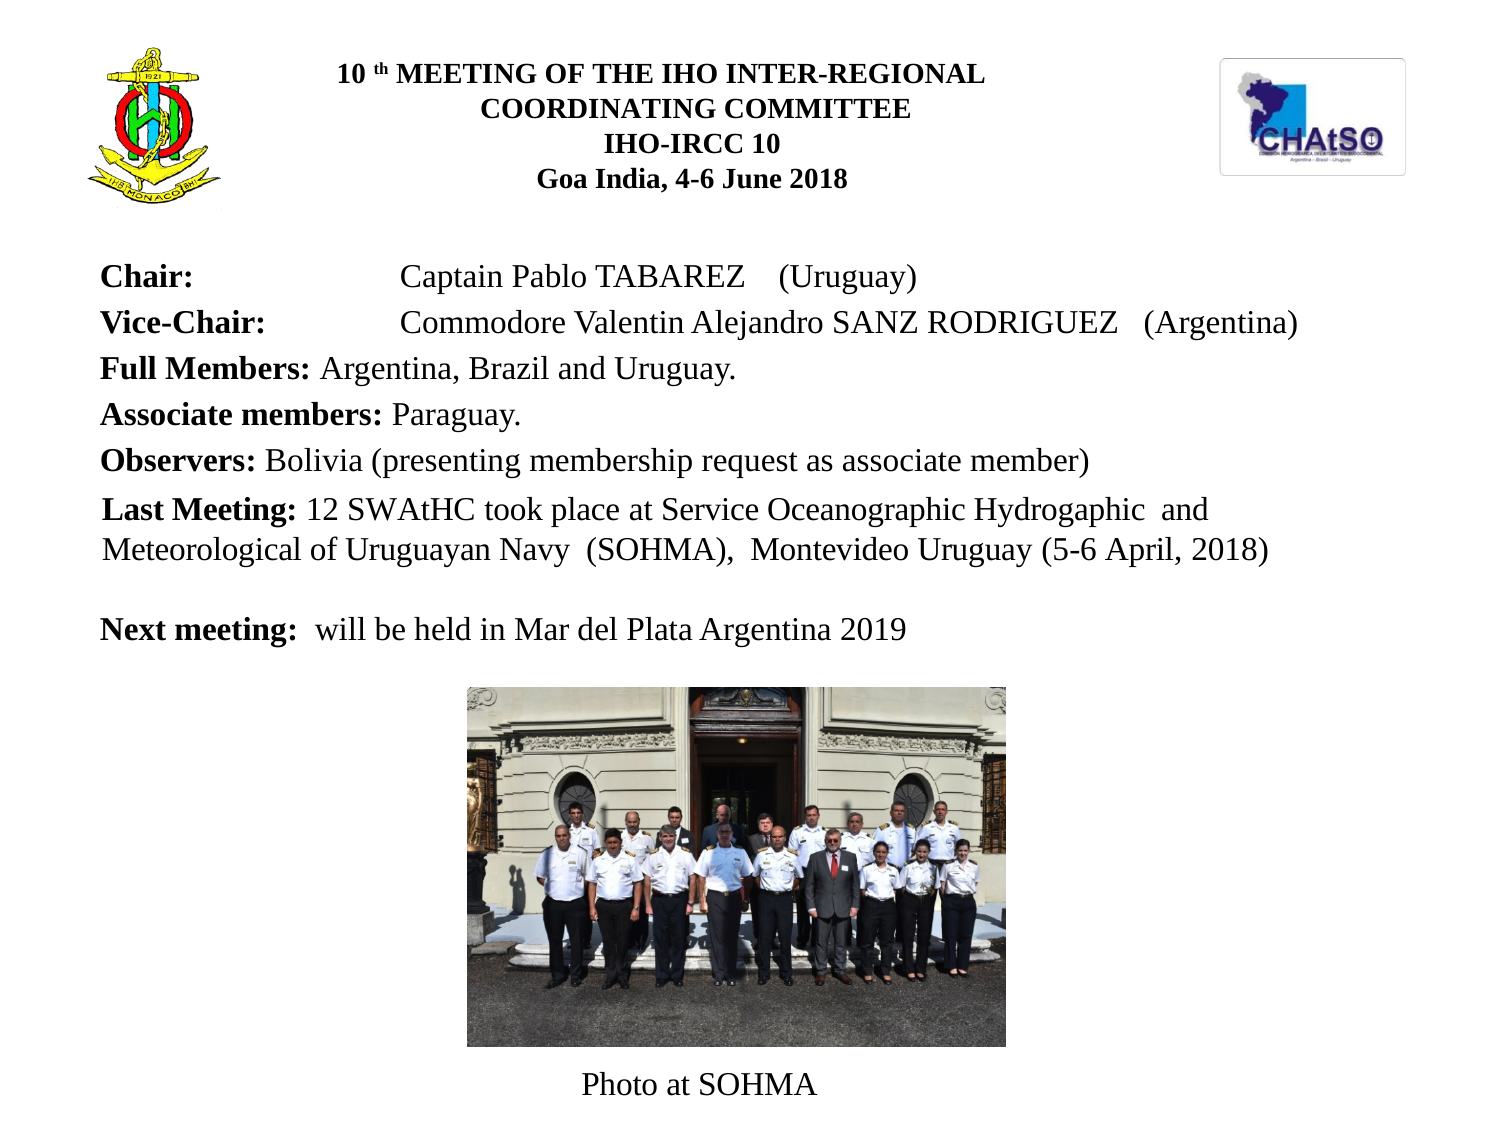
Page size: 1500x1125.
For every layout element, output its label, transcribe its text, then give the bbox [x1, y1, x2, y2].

text_box Photo at SOHMA [177, 1062, 1219, 1105]
text_box [1218, 58, 1406, 176]
text_box 10 th MEETING OF THE IHO INTER-REGIONAL COORDINATING COMMITTEE IHO-IRCC 10 Goa India, 4-6 June 2018 [274, 46, 1166, 202]
text_box [81, 46, 222, 211]
text_box Chair: Captain Pablo TABAREZ (Uruguay) Vice-Chair: Commodore Valentin Alejandro SANZ RODRIGUEZ (Argentina) Full Members: Argentina, Brazil and Uruguay. Associate members: Paraguay. Observers: Bolivia (presenting membership request as associate member) [99, 202, 1399, 488]
text_box Last Meeting: 12 SWAtHC took place at Service Oceanographic Hydrogaphic and Meteorological of Uruguayan Navy (SOHMA), Montevideo Uruguay (5-6 April, 2018) Next meeting: will be held in Mar del Plata Argentina 2019 [99, 488, 1374, 688]
picture [467, 687, 1006, 1047]
